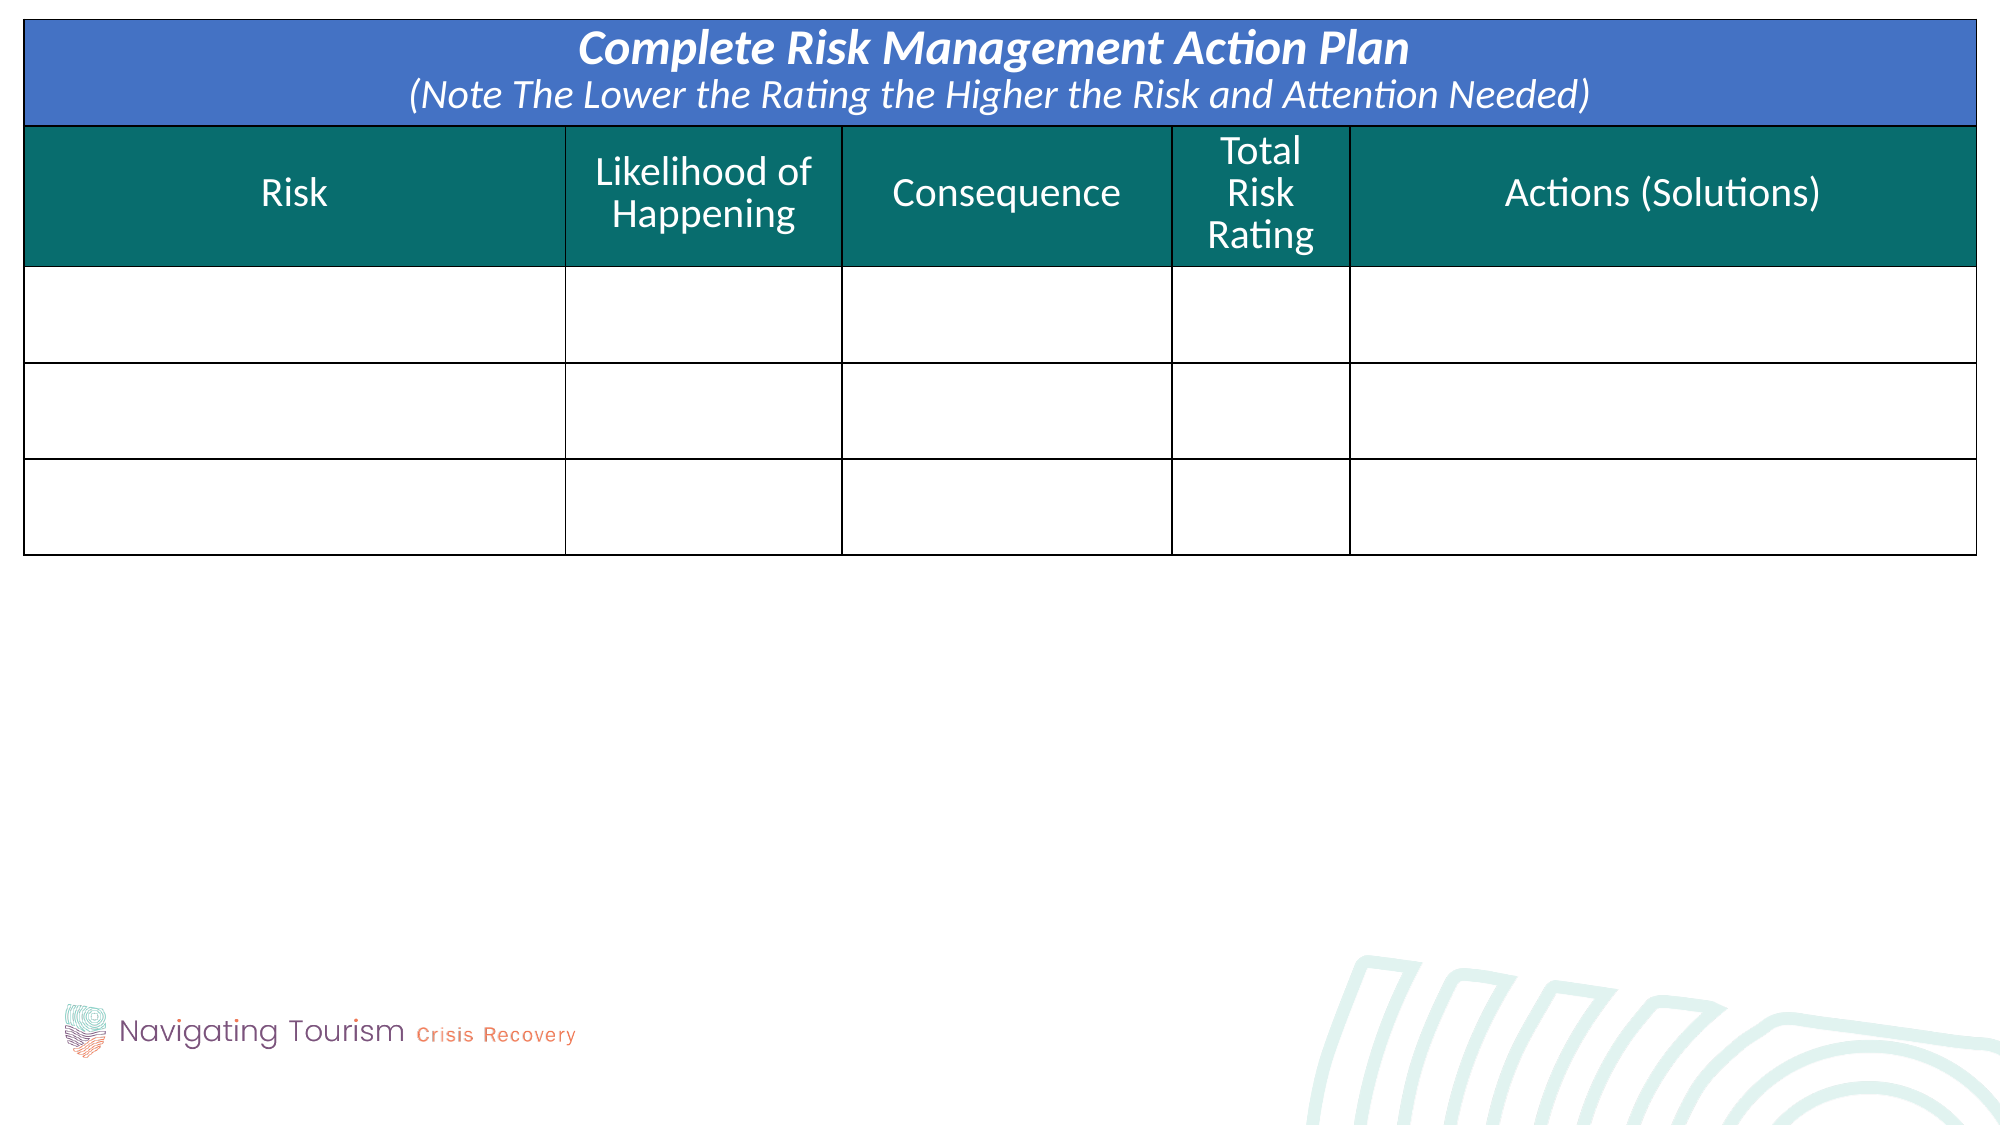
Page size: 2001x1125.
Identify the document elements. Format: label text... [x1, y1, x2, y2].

table_cell [843, 364, 1171, 458]
picture [1298, 955, 2000, 1125]
table_cell Consequence [843, 127, 1171, 266]
table_cell [1351, 364, 1976, 458]
table_cell [1173, 460, 1349, 554]
table_cell [566, 460, 841, 554]
picture [65, 999, 111, 1061]
table_cell Actions (Solutions) [1351, 127, 1976, 266]
table_header Complete Risk Management Action Plan (Note The Lower the Rating the Higher the Risk and Attention Needed) [25, 20, 1976, 125]
table_cell [566, 267, 841, 362]
table_cell Total Risk Rating [1173, 127, 1349, 266]
picture [112, 1005, 577, 1056]
table_cell [1173, 267, 1349, 362]
table_cell [1351, 267, 1976, 362]
table_cell Likelihood of Happening [566, 127, 841, 266]
table_cell [843, 460, 1171, 554]
table_cell [25, 460, 565, 554]
table_cell [25, 267, 565, 362]
table_cell Risk [25, 127, 565, 266]
table_cell [1173, 364, 1349, 458]
table_cell [1351, 460, 1976, 554]
table_cell [25, 364, 565, 458]
table_cell [566, 364, 841, 458]
table_cell [843, 267, 1171, 362]
